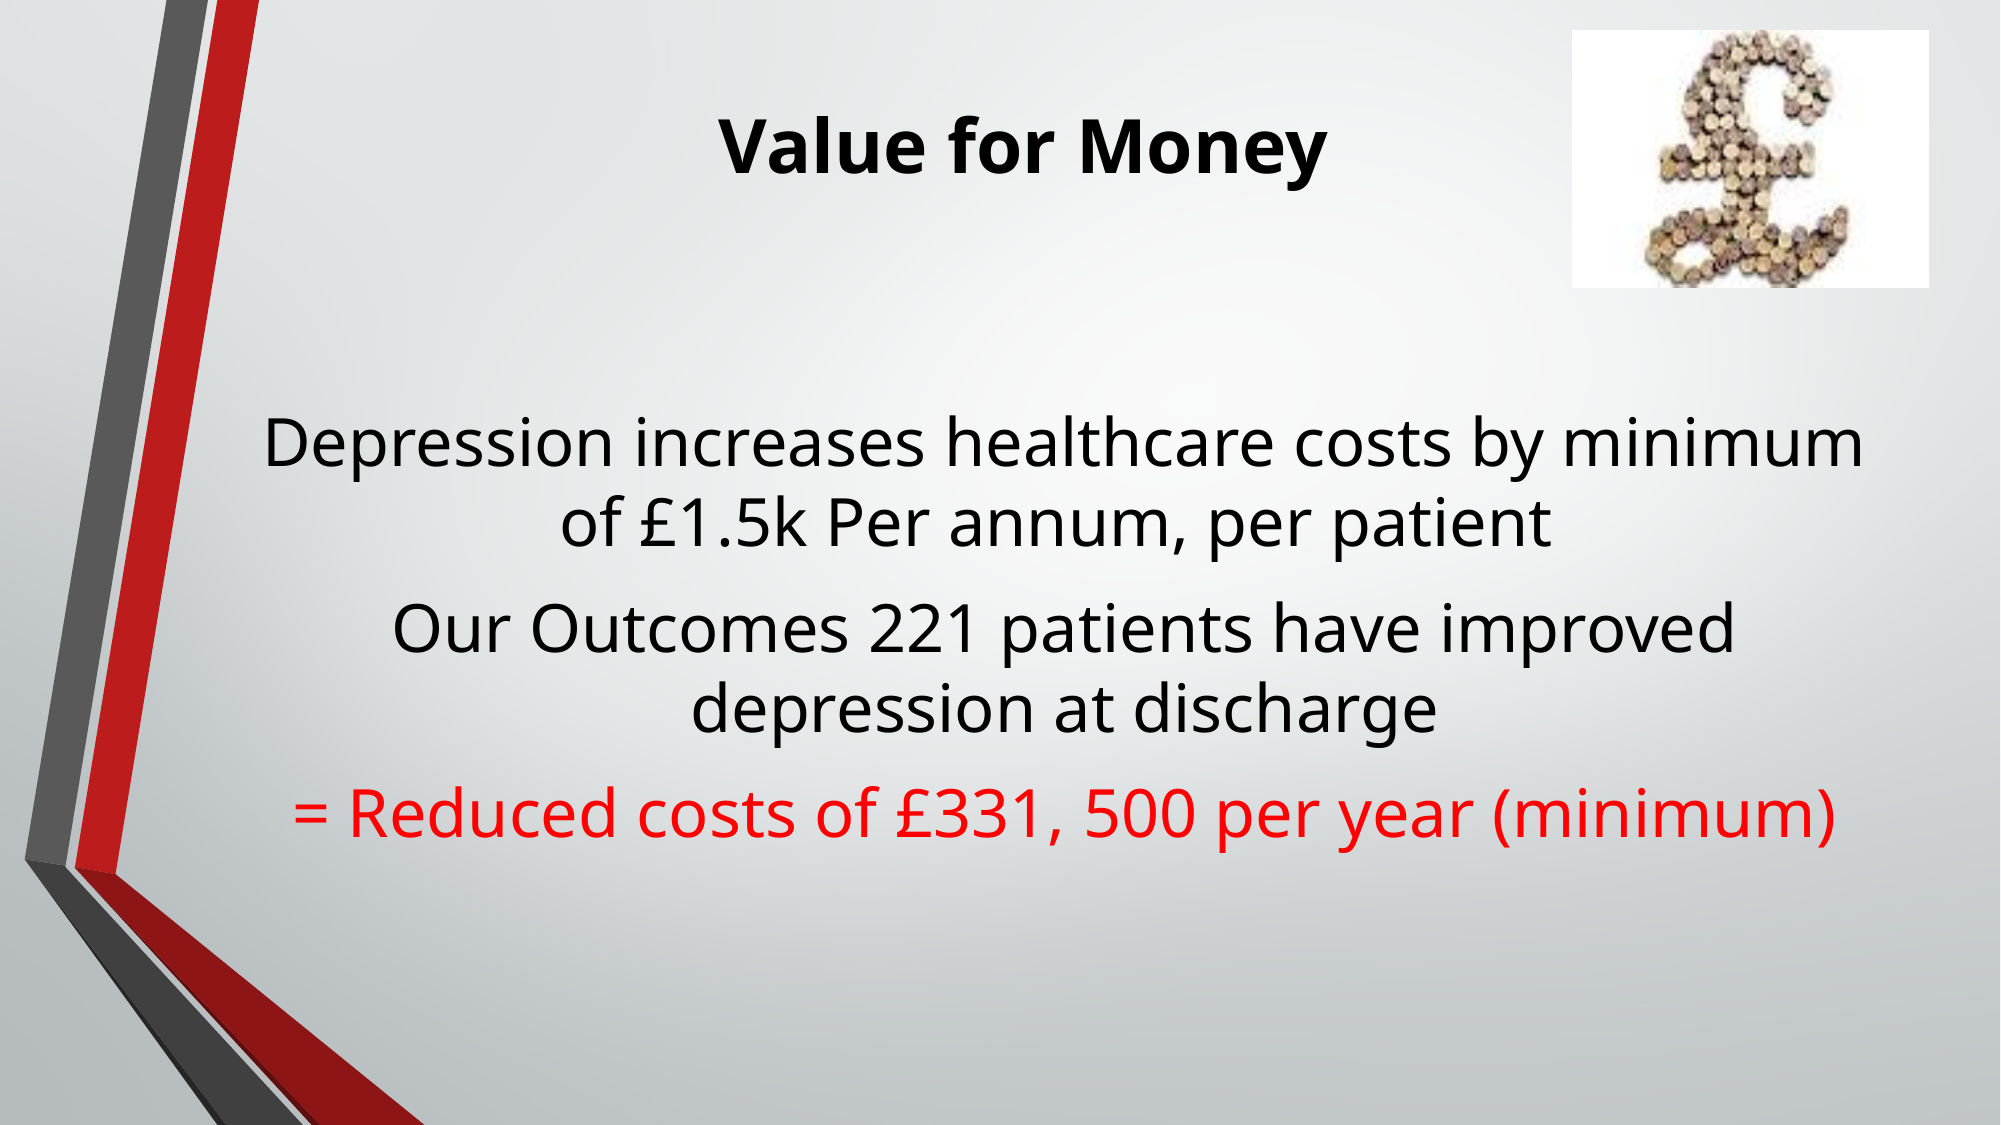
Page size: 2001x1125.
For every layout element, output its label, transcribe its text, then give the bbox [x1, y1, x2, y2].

list Depression increases healthcare costs by minimum of £1.5k Per annum, per patient Our Outcomes 221 patients have improved depression at discharge = Reduced costs of £331, 500 per year (minimum) [243, 319, 1887, 1038]
title Value for Money [202, 0, 1846, 288]
picture [1572, 30, 1929, 288]
